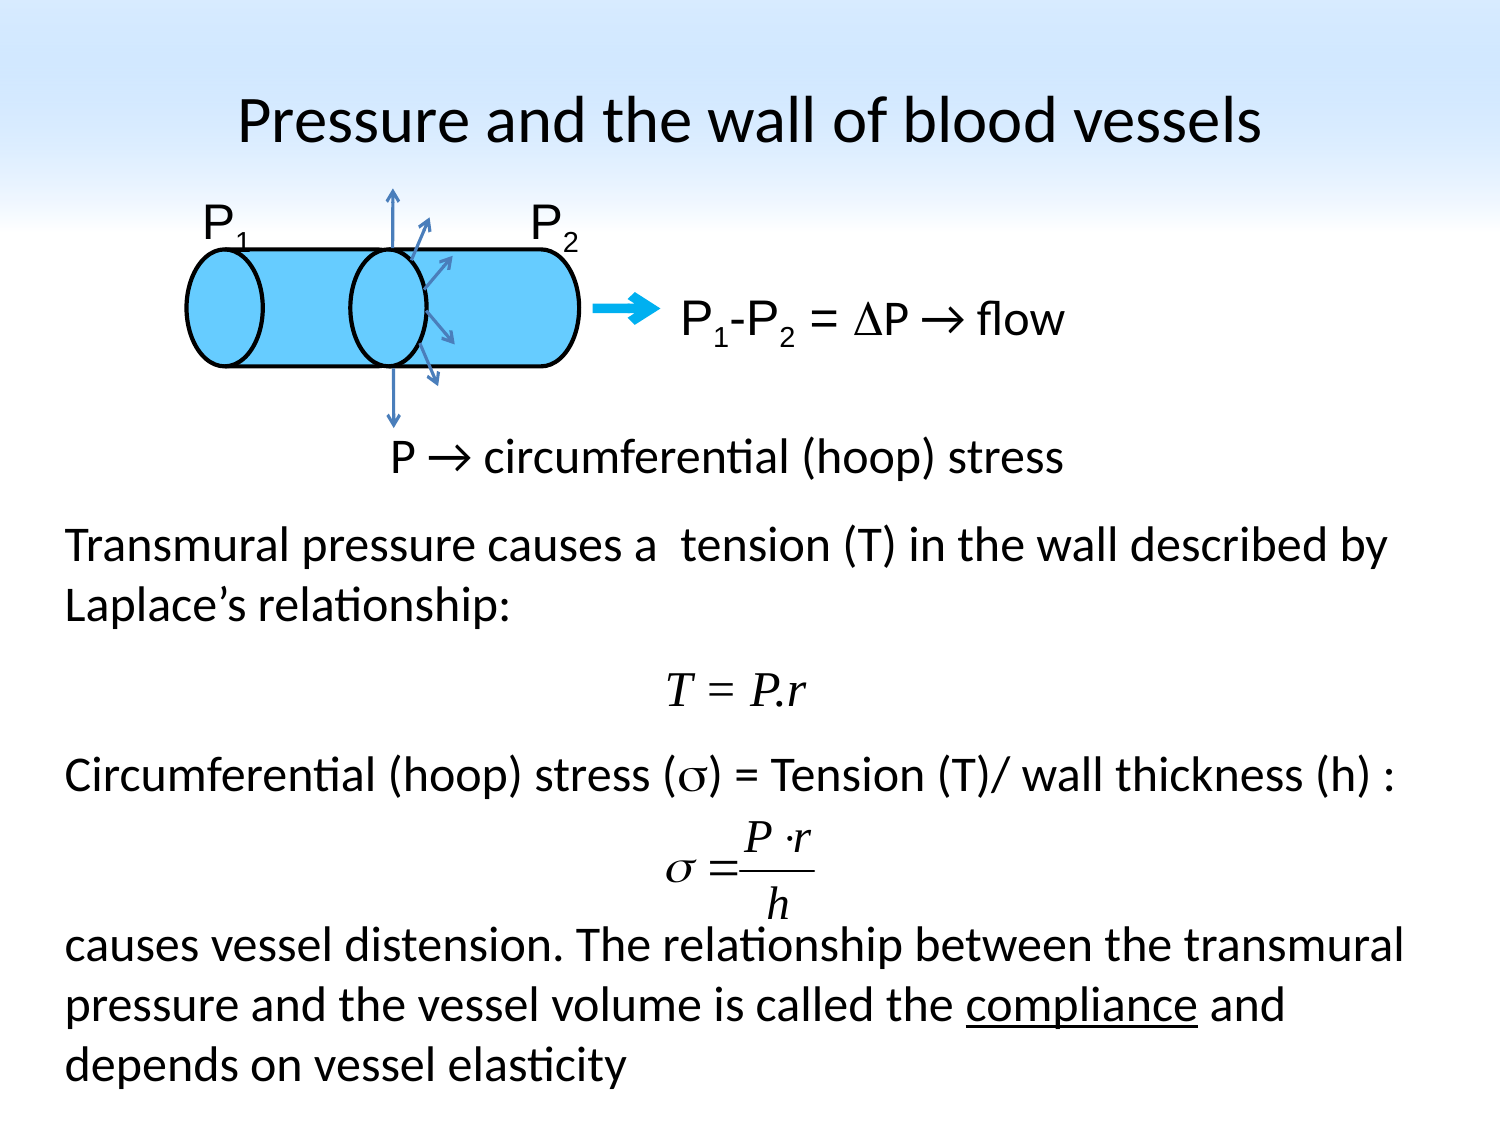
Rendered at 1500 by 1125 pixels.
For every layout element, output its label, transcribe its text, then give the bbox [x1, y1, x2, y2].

title Pressure and the wall of blood vessels [0, 0, 1500, 232]
text_box Transmural pressure causes a tension (T) in the wall described by Laplace’s relationship: T = P.r Circumferential (hoop) stress (s) = Tension (T)/ wall thickness (h) : causes vessel distension. The relationship between the transmural pressure and the vessel volume is called the compliance and depends on vessel elasticity [49, 504, 1422, 1100]
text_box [186, 181, 1066, 429]
picture [658, 807, 823, 930]
text_box P → circumferential (hoop) stress [375, 415, 1080, 491]
